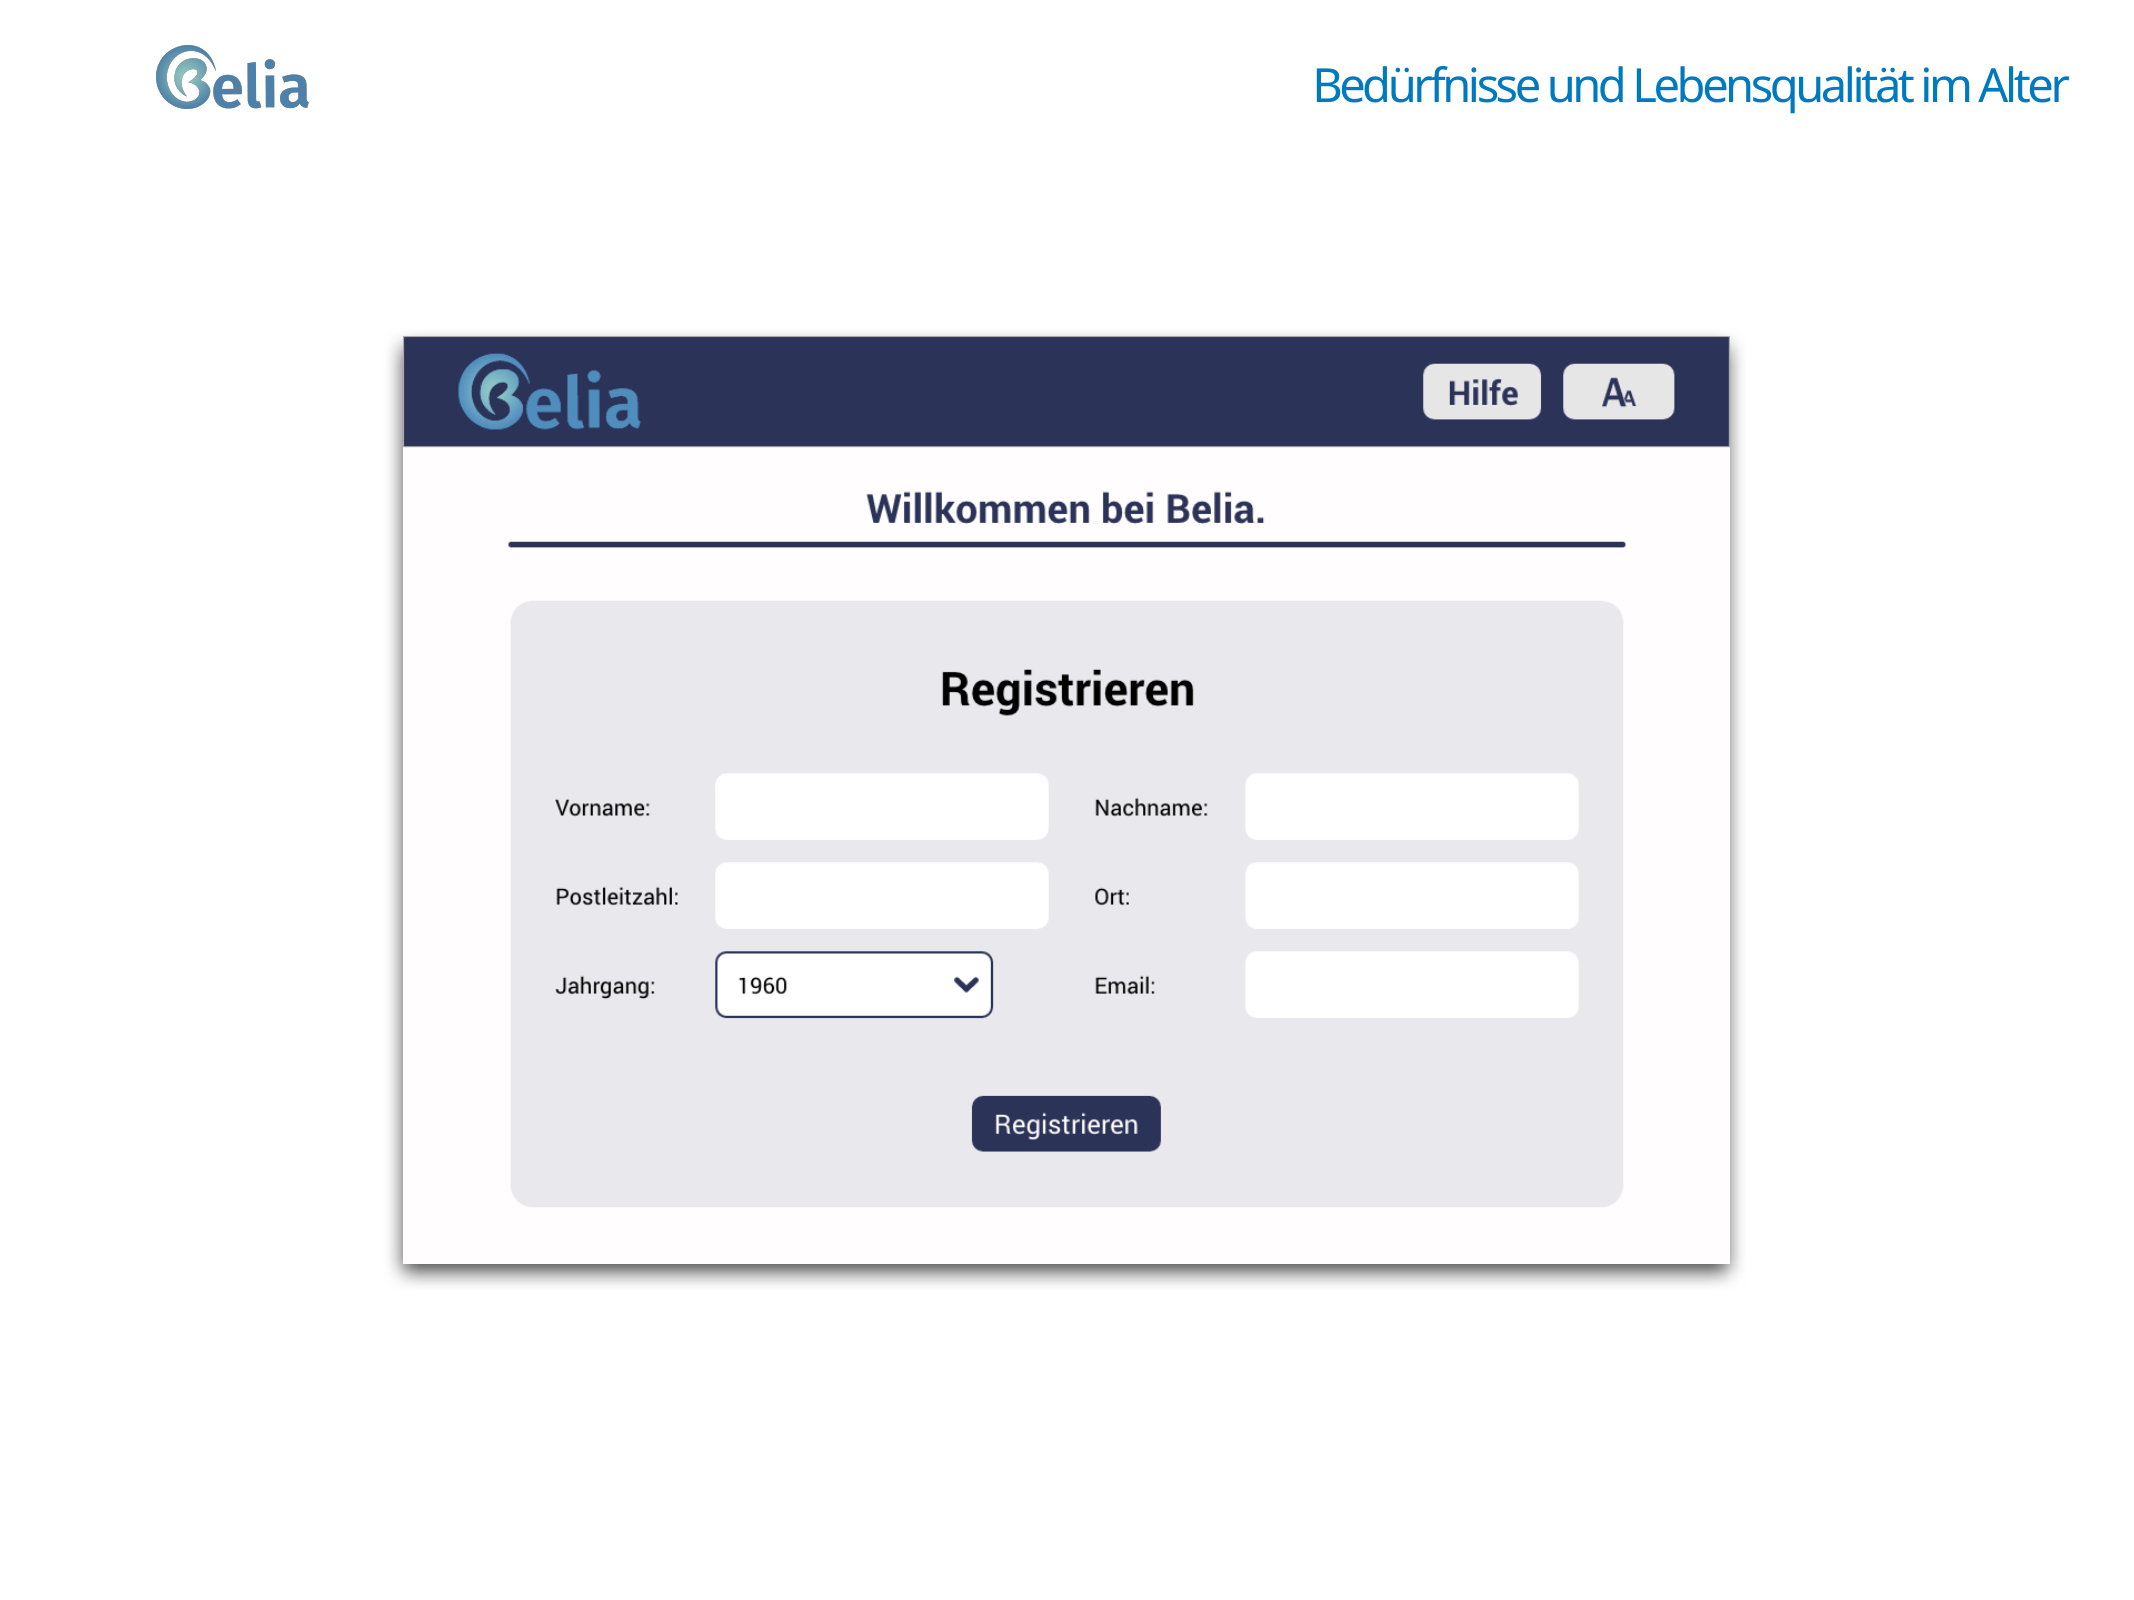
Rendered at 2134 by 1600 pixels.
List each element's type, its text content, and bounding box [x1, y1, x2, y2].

picture [156, 45, 309, 109]
picture [403, 336, 1731, 1264]
text_box Bedürfnisse und Lebensqualität im Alter [1292, 37, 2079, 140]
